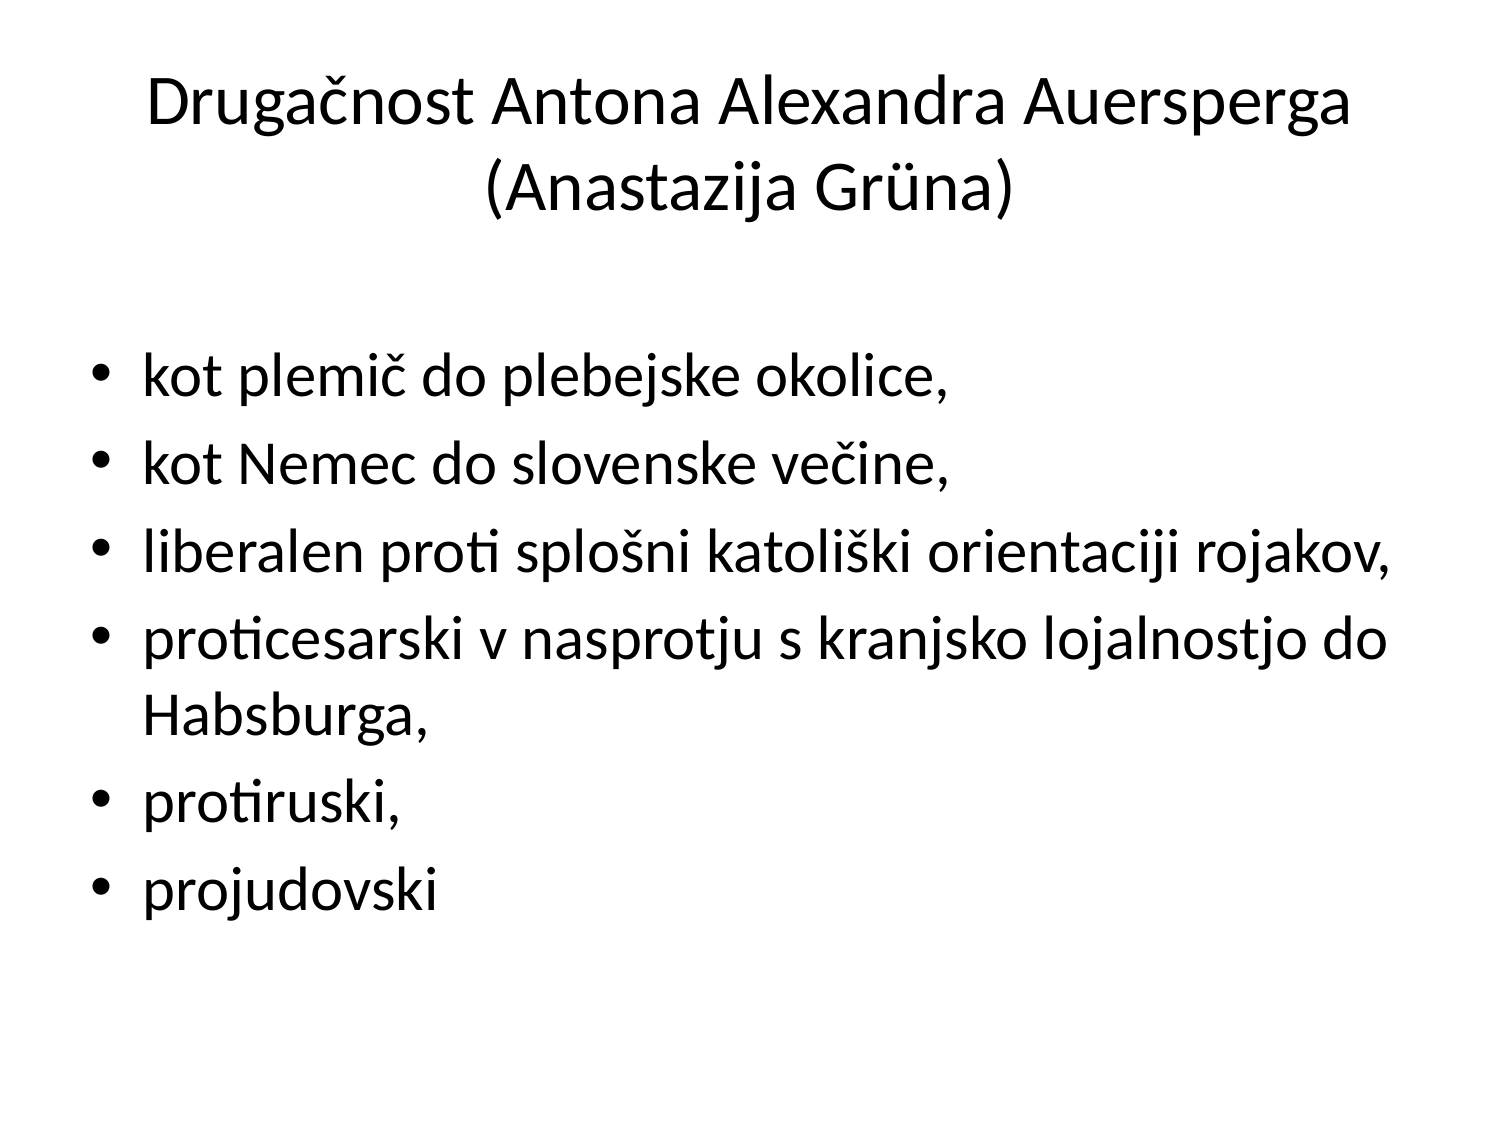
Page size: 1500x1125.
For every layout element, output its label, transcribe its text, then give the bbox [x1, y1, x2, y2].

title Drugačnost Antona Alexandra Auersperga (Anastazija Grüna) [75, 45, 1425, 233]
list kot plemič do plebejske okolice, kot Nemec do slovenske večine, liberalen proti splošni katoliški orientaciji rojakov, proticesarski v nasprotju s kranjsko lojalnostjo do Habsburga, protiruski, projudovski [75, 326, 1425, 1005]
